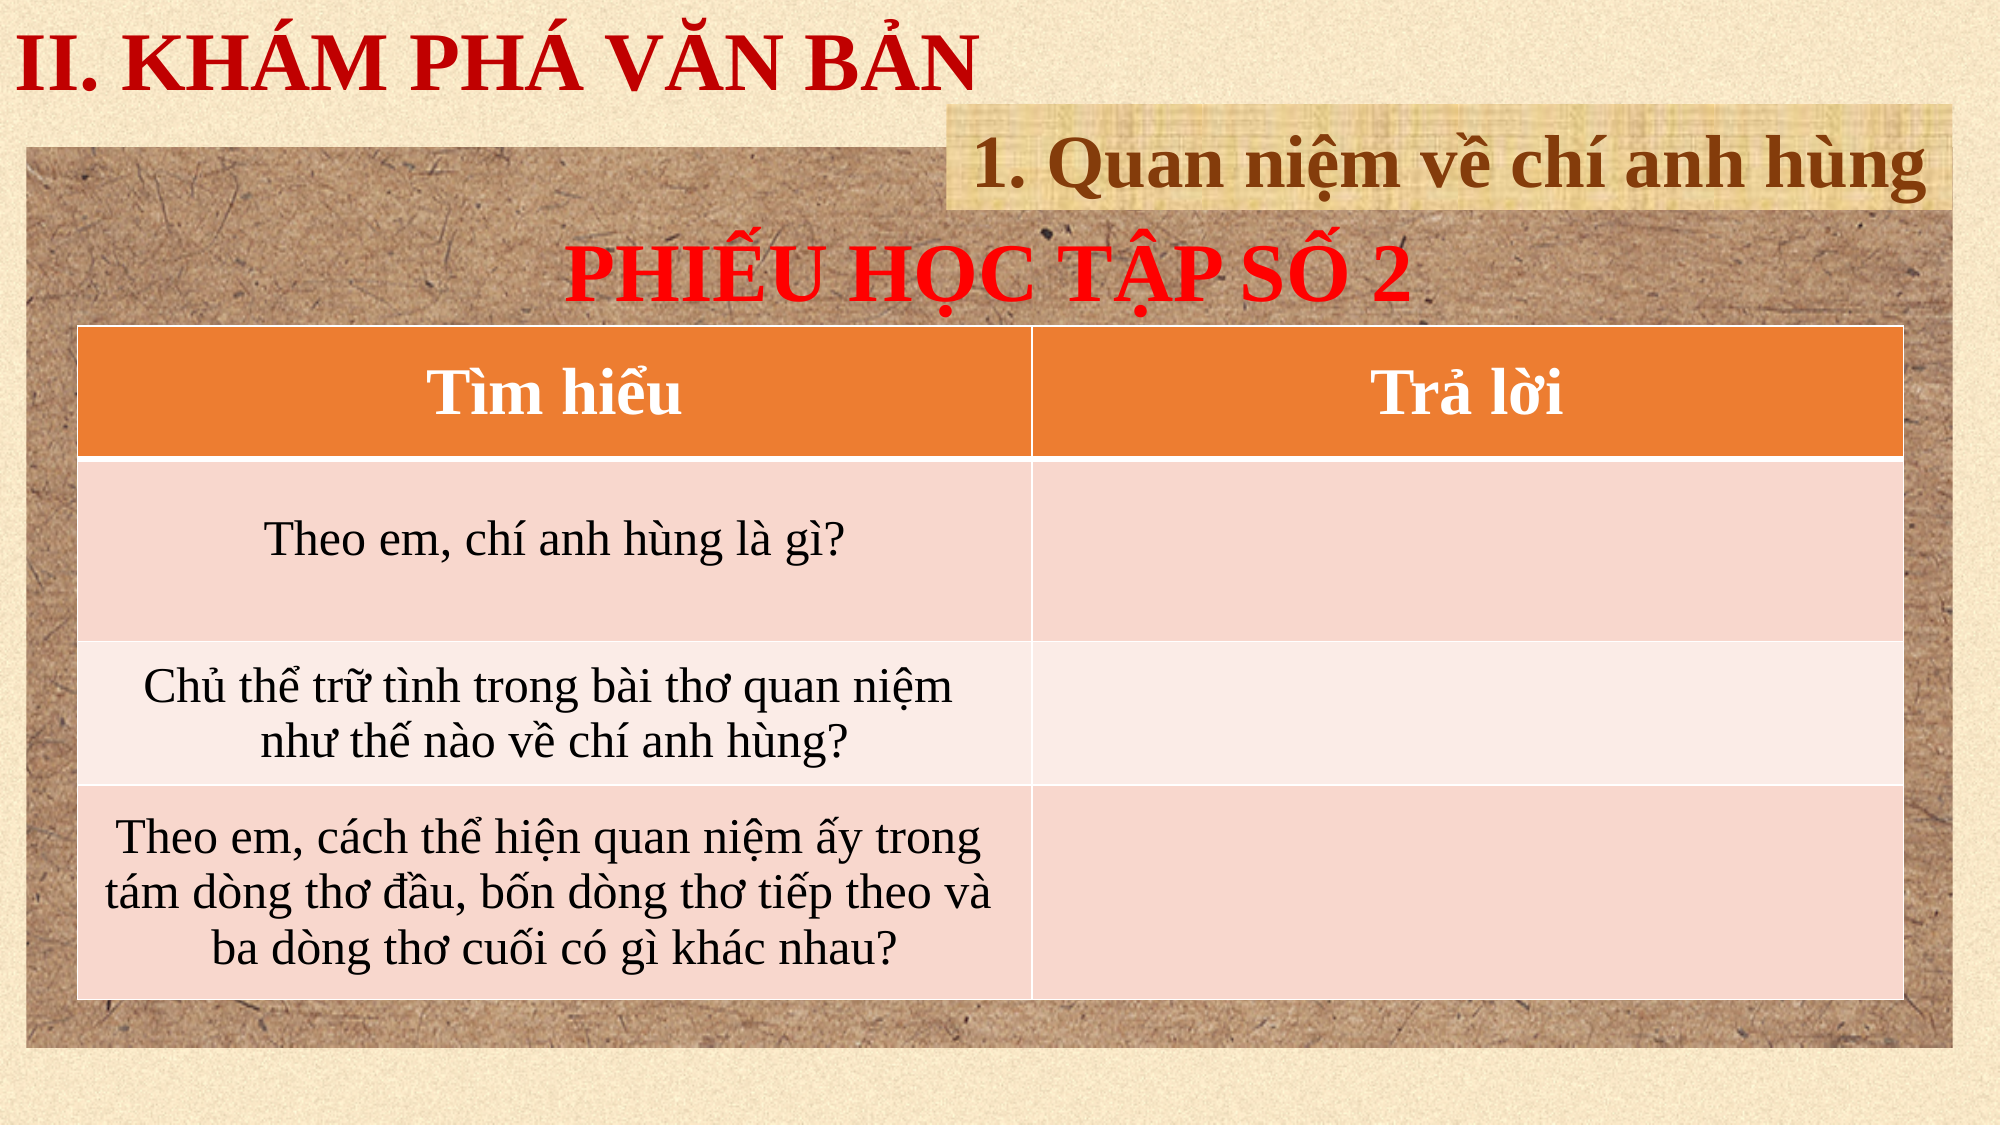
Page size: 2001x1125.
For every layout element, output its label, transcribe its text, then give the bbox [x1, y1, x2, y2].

text_box 1. Quan niệm về chí anh hùng [946, 104, 1953, 147]
text_box II. KHÁM PHÁ VĂN BẢN [0, 0, 1658, 115]
picture [0, 0, 2000, 1125]
